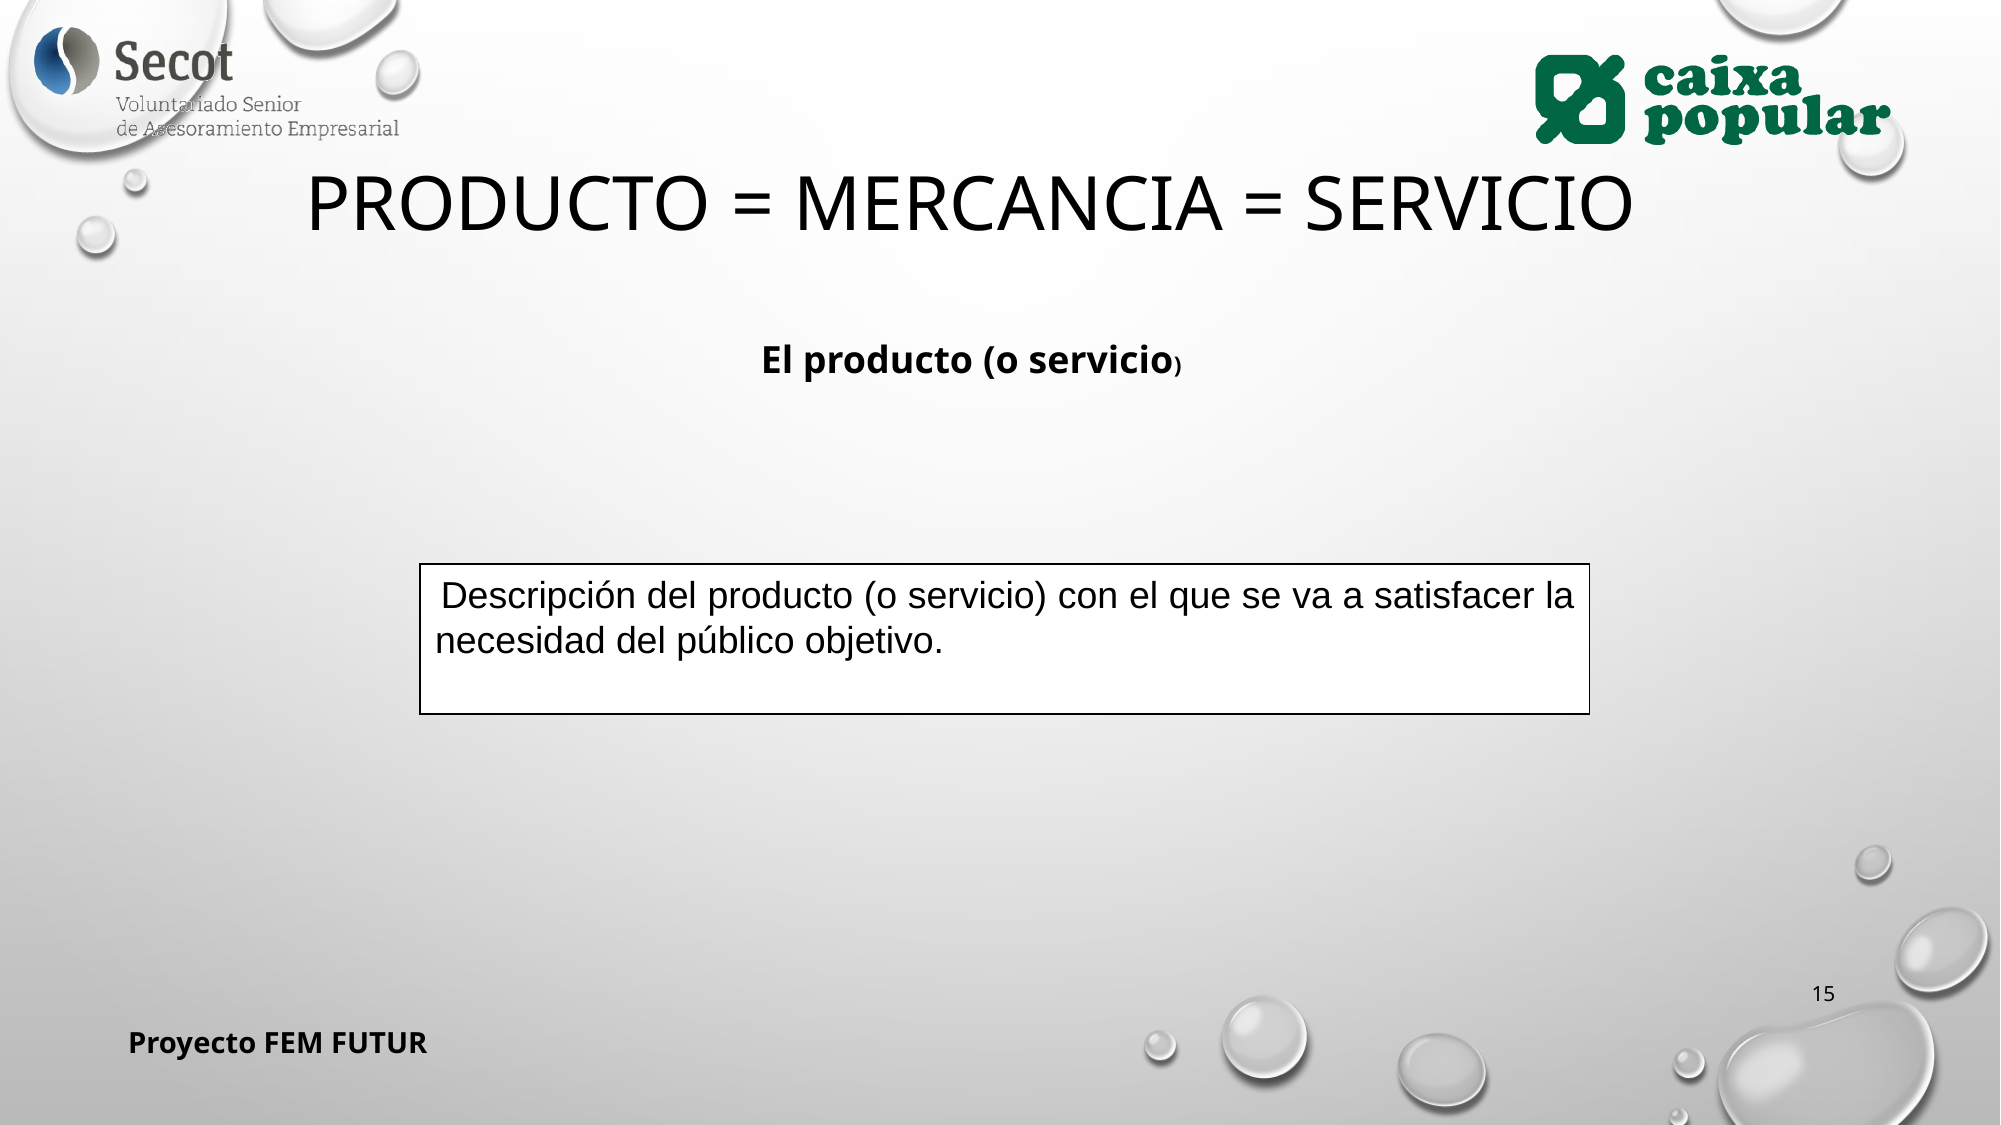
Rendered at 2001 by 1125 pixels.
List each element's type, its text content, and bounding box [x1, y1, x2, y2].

text_box PRODUCTO = MERCANCIA = SERVICIO [290, 147, 1653, 253]
text_box Proyecto FEM FUTUR [113, 1017, 443, 1068]
slide_number 15 [1724, 965, 1851, 1025]
text_box El producto (o servicio) [745, 329, 1197, 389]
picture [0, 0, 2000, 1125]
text_box Descripción del producto (o servicio) con el que se va a satisfacer la necesidad del público objetivo. [420, 563, 1590, 714]
